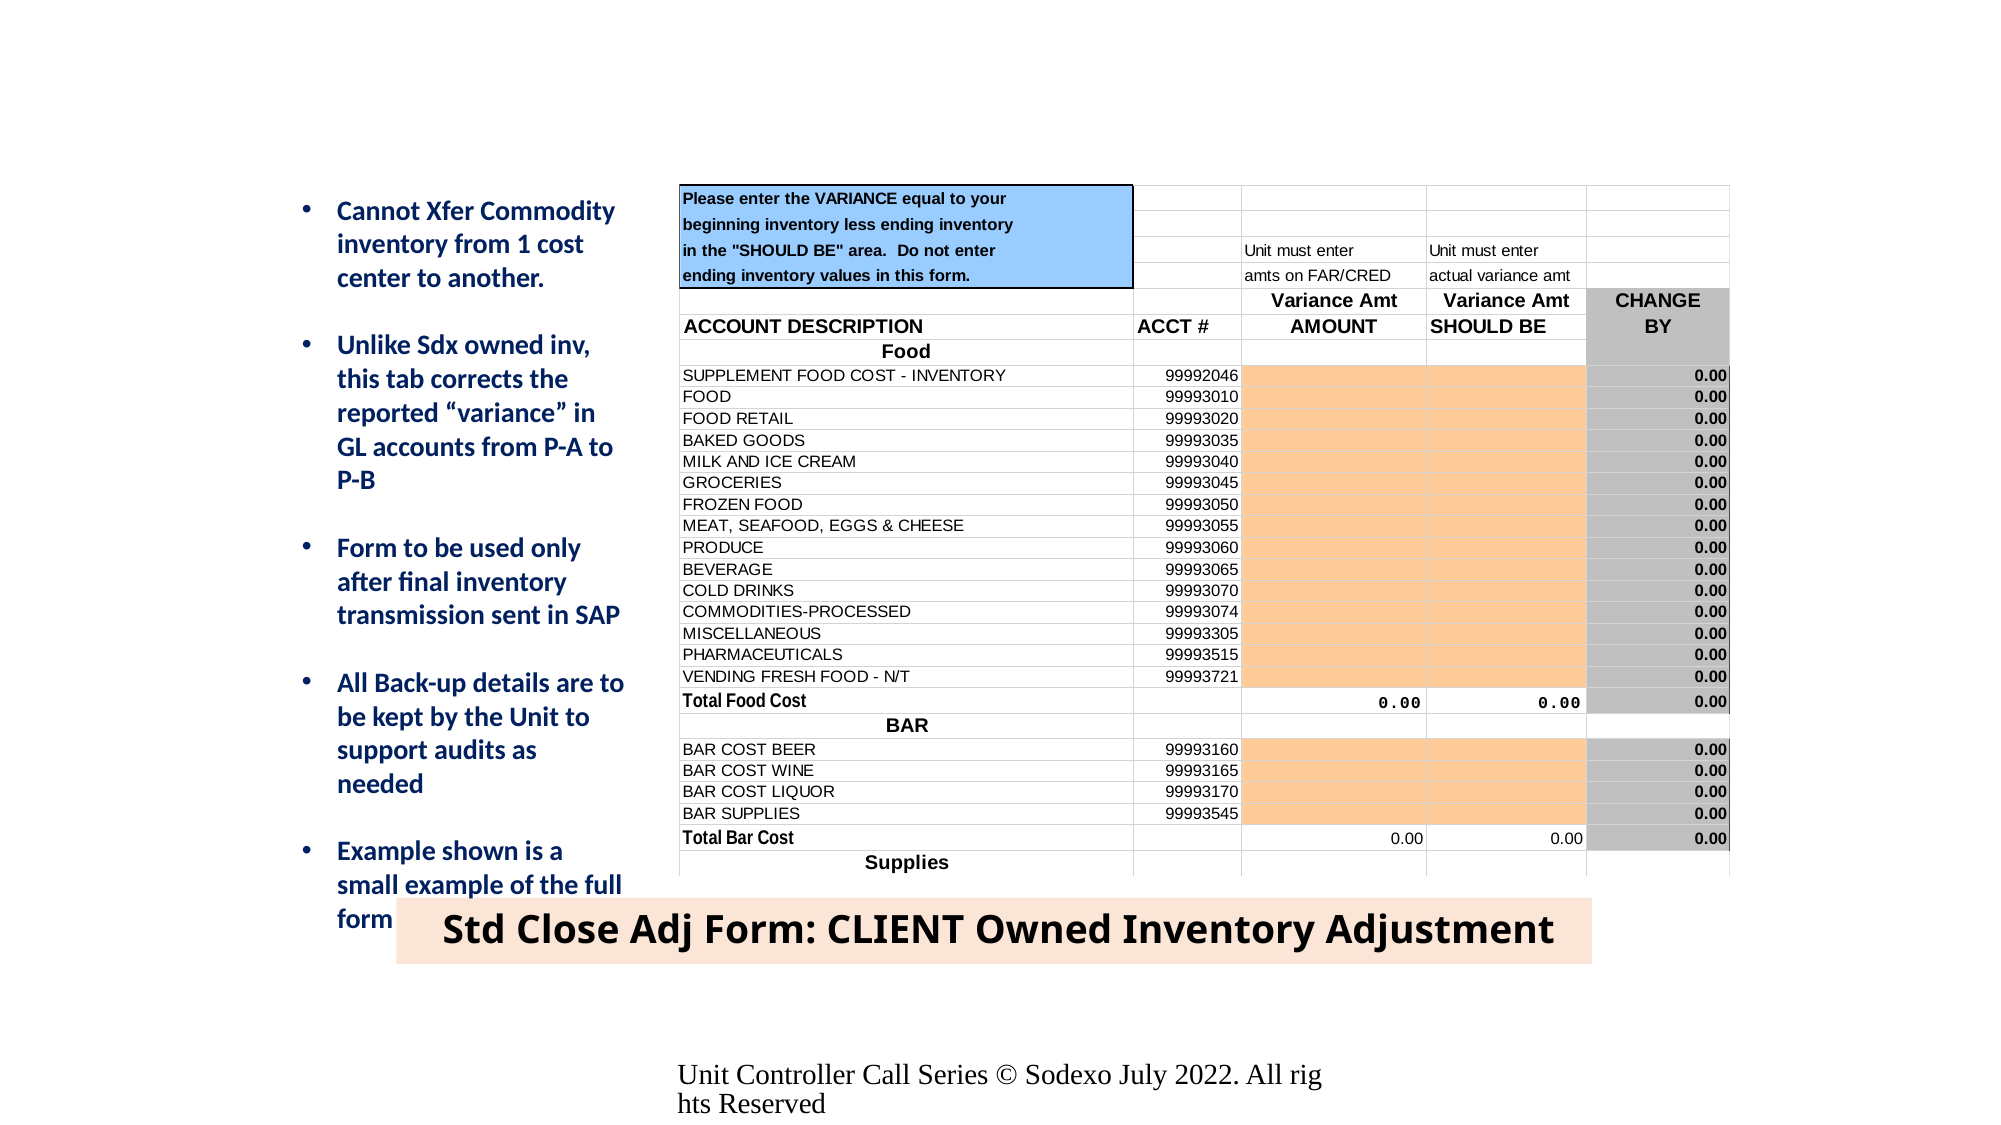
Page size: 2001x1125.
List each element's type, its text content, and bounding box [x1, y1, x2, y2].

picture [679, 184, 1731, 877]
text_box Cannot Xfer Commodity inventory from 1 cost center to another. Unlike Sdx owned inv, this tab corrects the reported “variance” in GL accounts from P-A to P-B Form to be used only after final inventory transmission sent in SAP All Back-up details are to be kept by the Unit to support audits as needed Example shown is a small example of the full form [287, 184, 646, 942]
title Std Close Adj Form: CLIENT Owned Inventory Adjustment [396, 897, 1592, 964]
footer Unit Controller Call Series © Sodexo July 2022. All rights Reserved [662, 1042, 1338, 1103]
